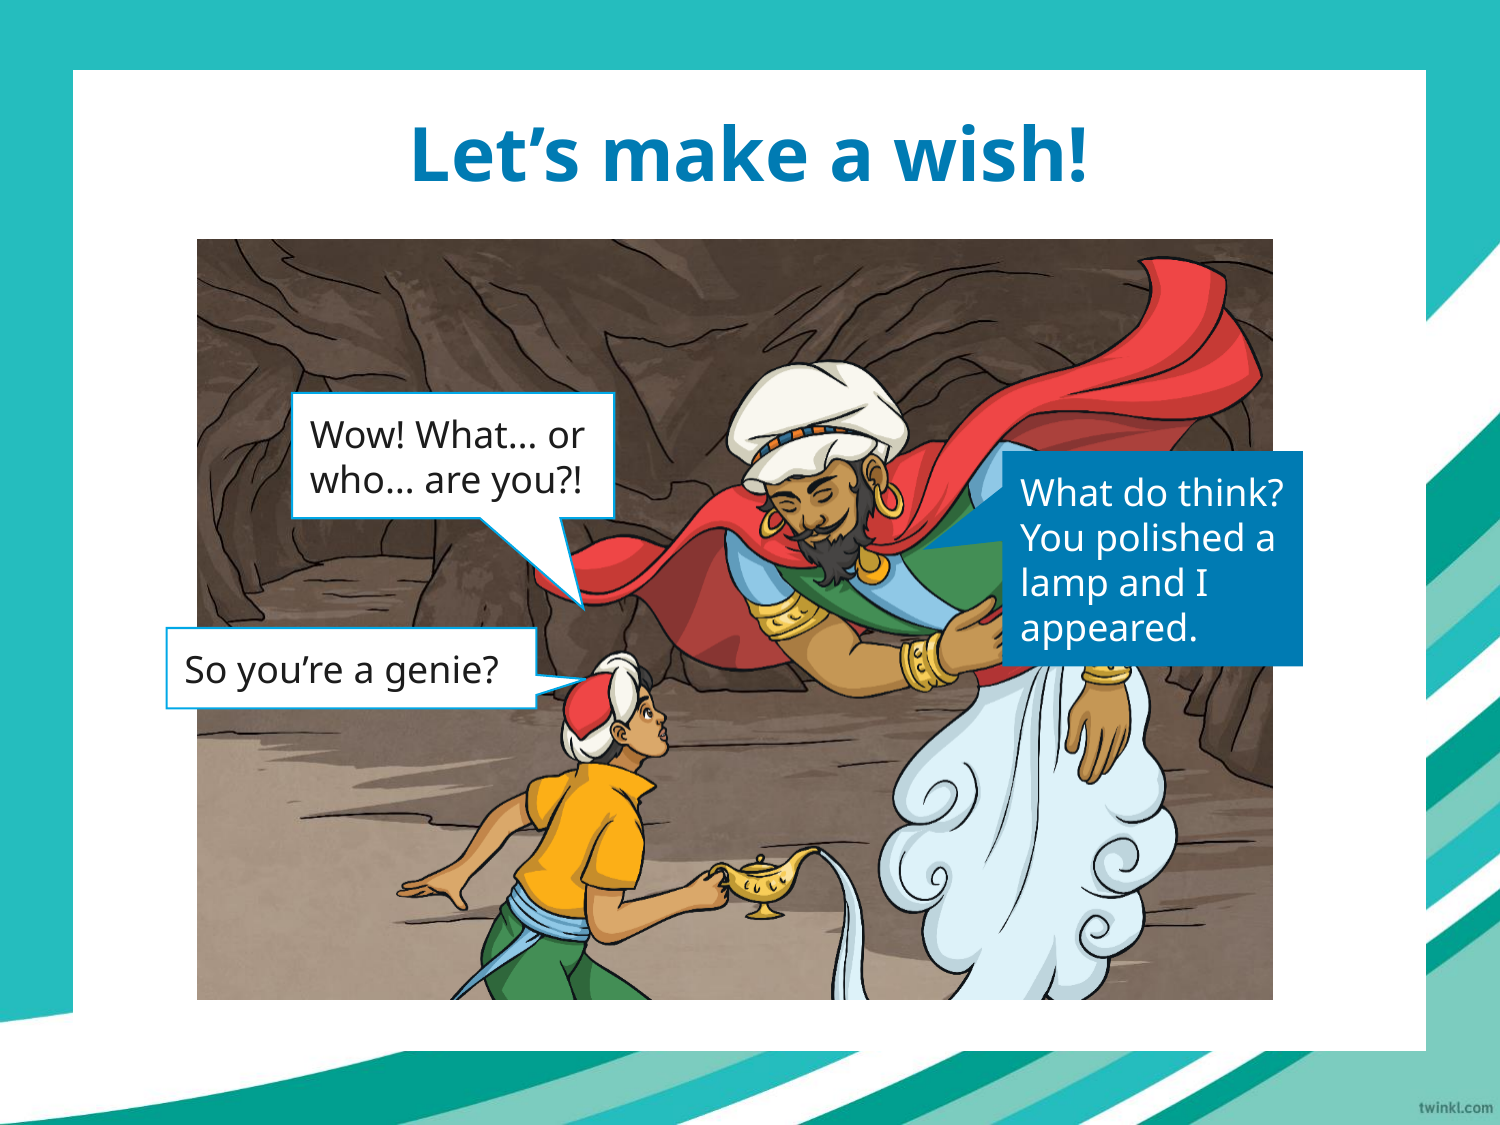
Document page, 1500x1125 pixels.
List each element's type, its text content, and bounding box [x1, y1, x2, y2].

picture [0, 0, 1500, 1125]
title Let’s make a wish! [73, 74, 1426, 241]
text_box So you’re a genie? [165, 626, 197, 710]
text_box What do think? You polished a lamp and I appeared. [1273, 450, 1304, 668]
